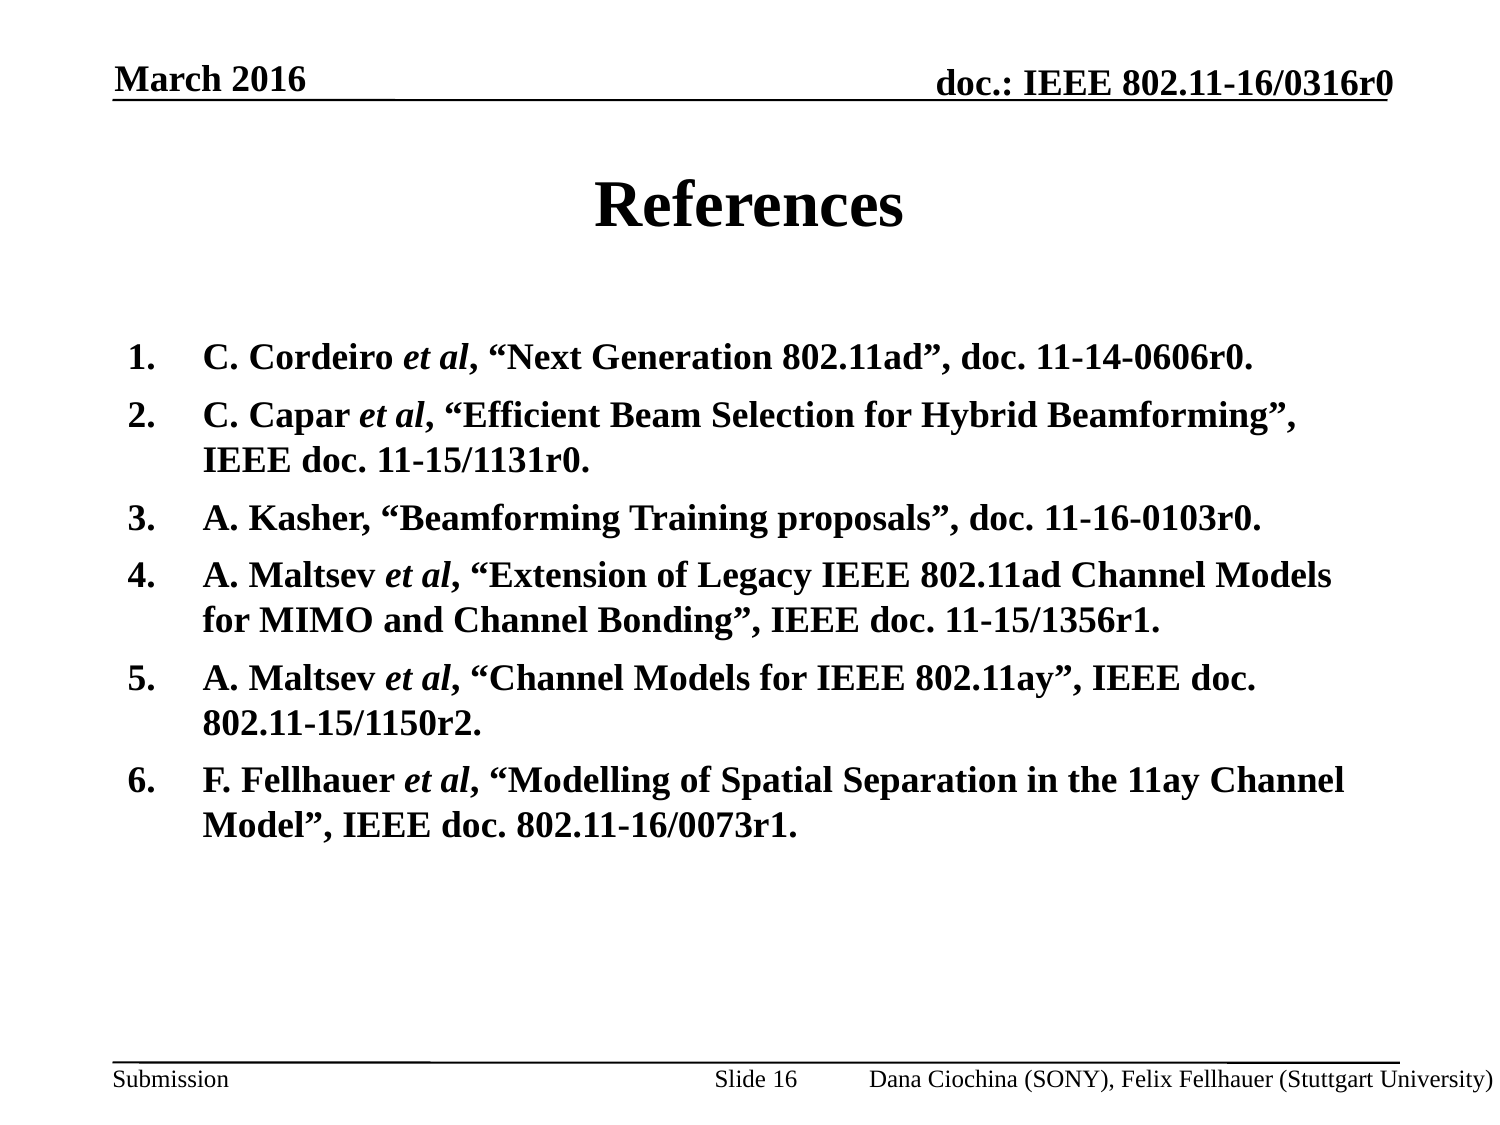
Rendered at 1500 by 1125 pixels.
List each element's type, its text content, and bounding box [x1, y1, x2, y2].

list C. Cordeiro et al, “Next Generation 802.11ad”, doc. 11-14-0606r0. C. Capar et al, “Efficient Beam Selection for Hybrid Beamforming”, IEEE doc. 11-15/1131r0. A. Kasher, “Beamforming Training proposals”, doc. 11-16-0103r0. A. Maltsev et al, “Extension of Legacy IEEE 802.11ad Channel Models for MIMO and Channel Bonding”, IEEE doc. 11-15/1356r1. A. Maltsev et al, “Channel Models for IEEE 802.11ay”, IEEE doc. 802.11-15/1150r2. F. Fellhauer et al, “Modelling of Spatial Separation in the 11ay Channel Model”, IEEE doc. 802.11-16/0073r1. [112, 324, 1388, 1000]
slide_number Slide 16 [712, 1061, 800, 1123]
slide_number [114, 54, 423, 100]
footer Dana Ciochina (SONY), Felix Fellhauer (Stuttgart University) [820, 1061, 1495, 1095]
title References [112, 112, 1388, 288]
